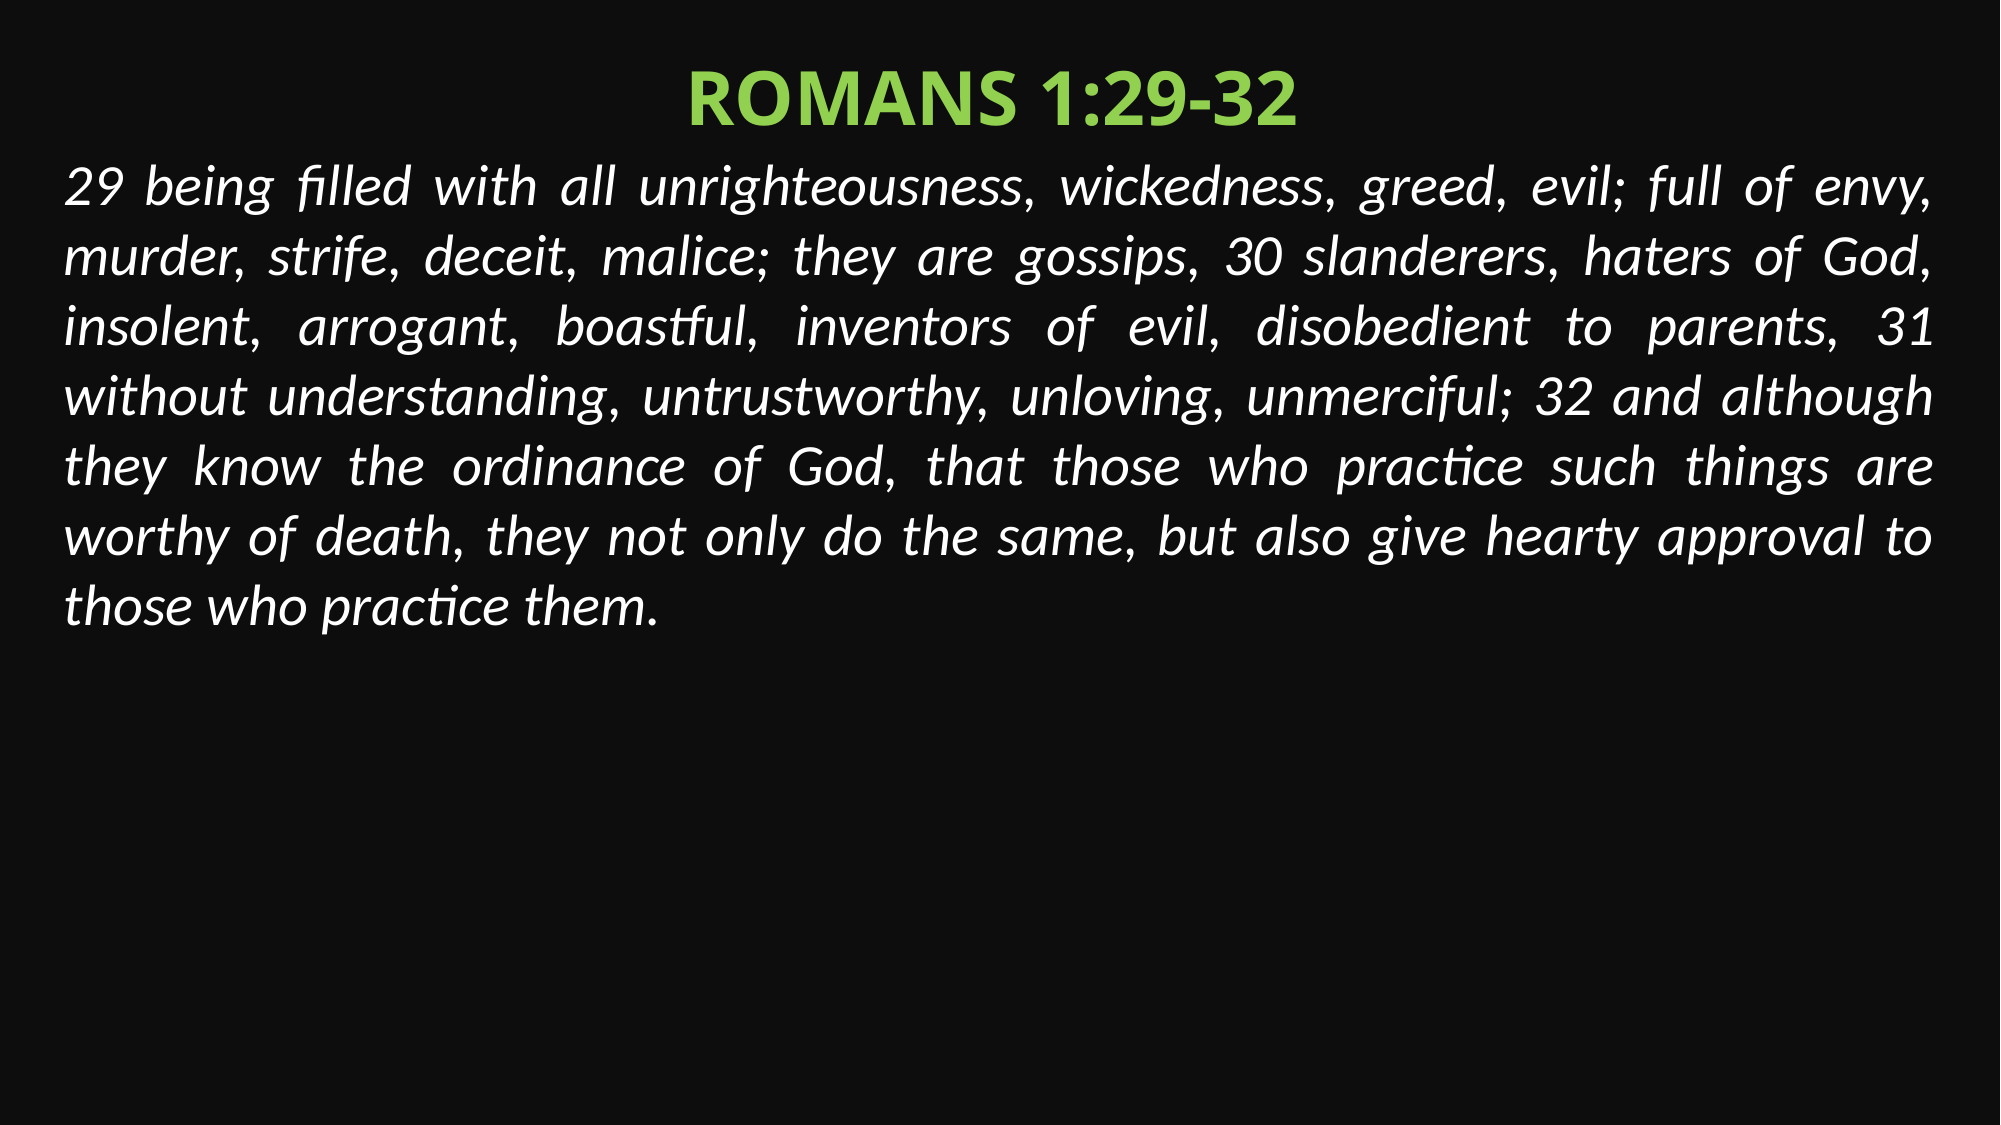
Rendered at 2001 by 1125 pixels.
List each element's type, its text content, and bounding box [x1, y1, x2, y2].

text_box 29 being filled with all unrighteousness, wickedness, greed, evil; full of envy, murder, strife, deceit, malice; they are gossips, 30 slanderers, haters of God, insolent, arrogant, boastful, inventors of evil, disobedient to parents, 31 without understanding, untrustworthy, unloving, unmerciful; 32 and although they know the ordinance of God, that those who practice such things are worthy of death, they not only do the same, but also give hearty approval to those who practice them. [49, 139, 1951, 645]
subtitle Romans 1:29-32 [34, 42, 1951, 184]
